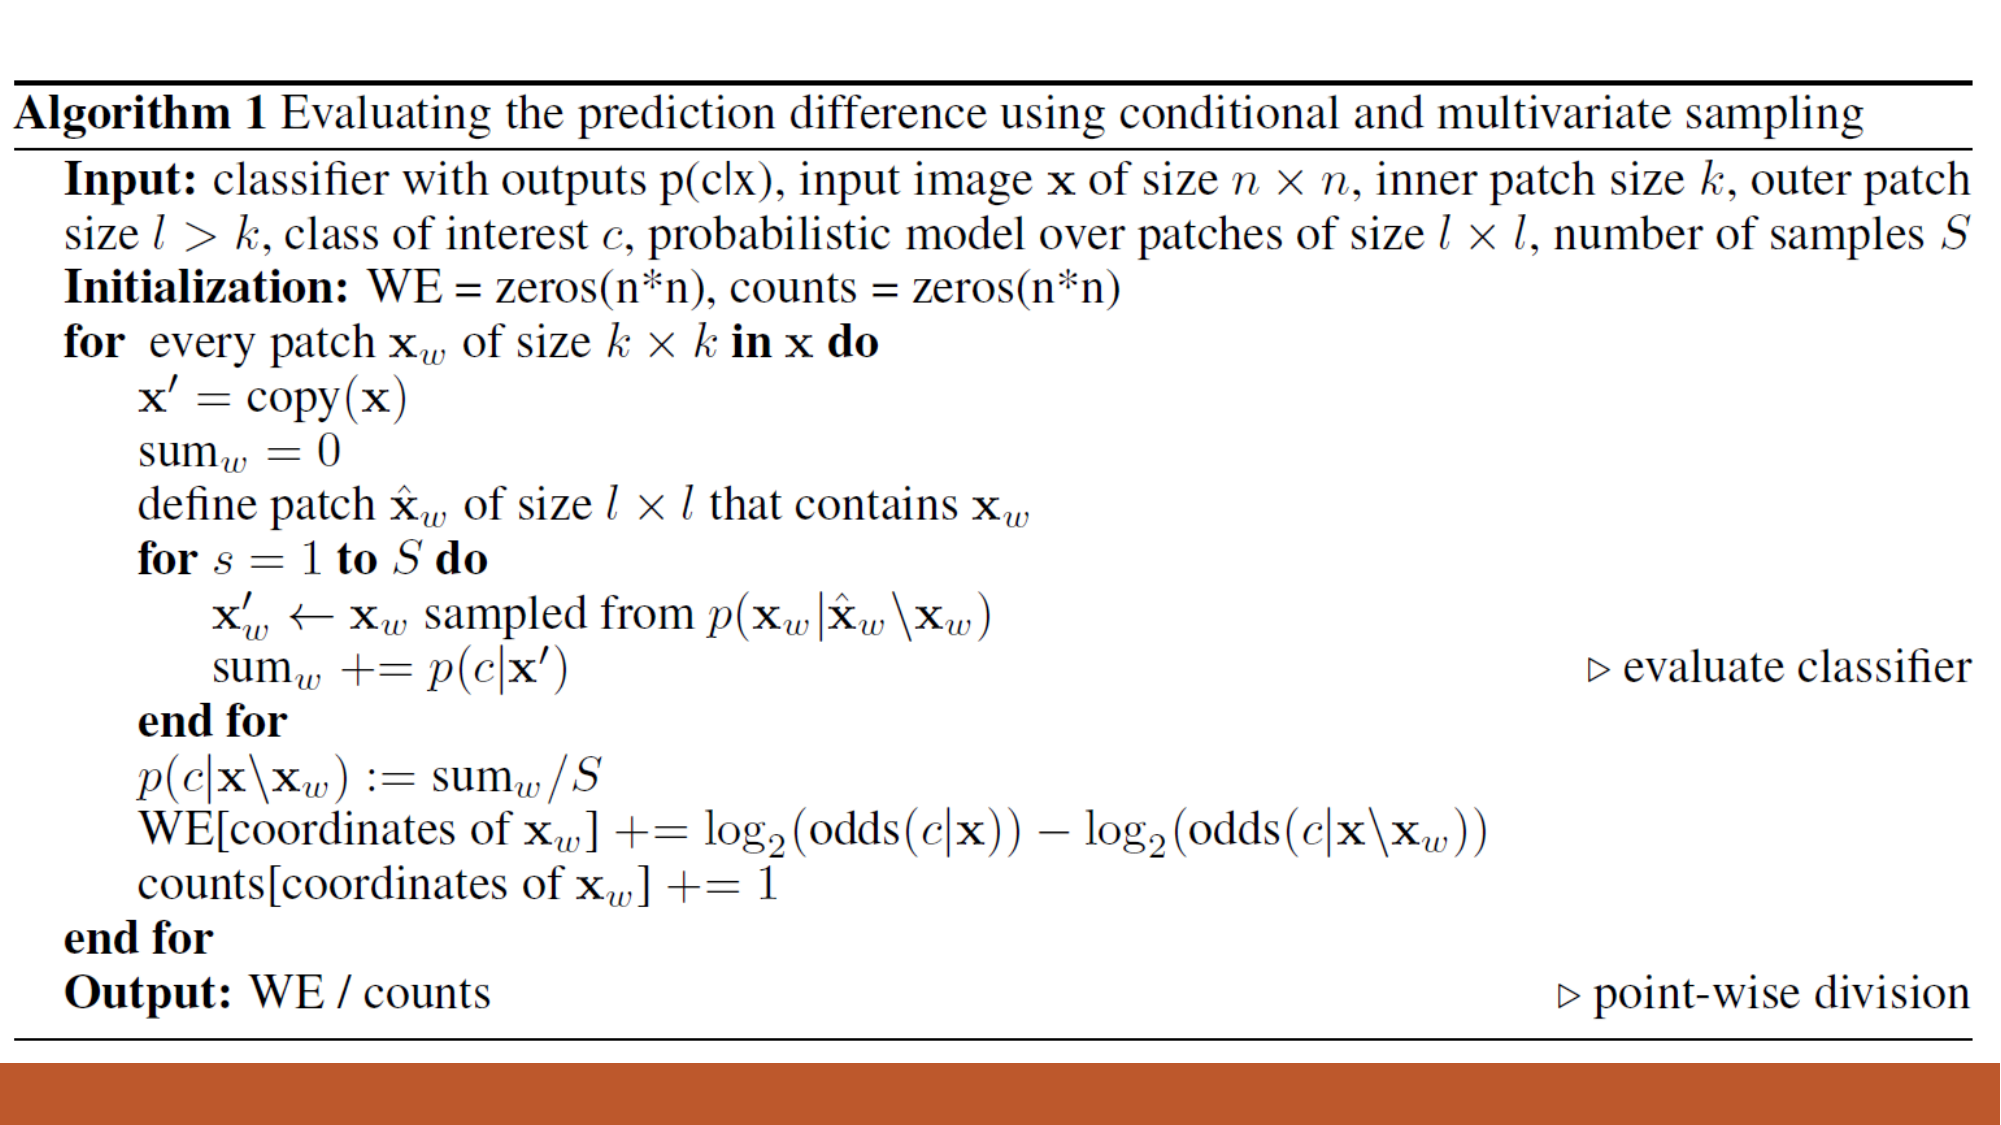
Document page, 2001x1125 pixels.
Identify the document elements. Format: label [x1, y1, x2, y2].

picture [0, 61, 2000, 1064]
